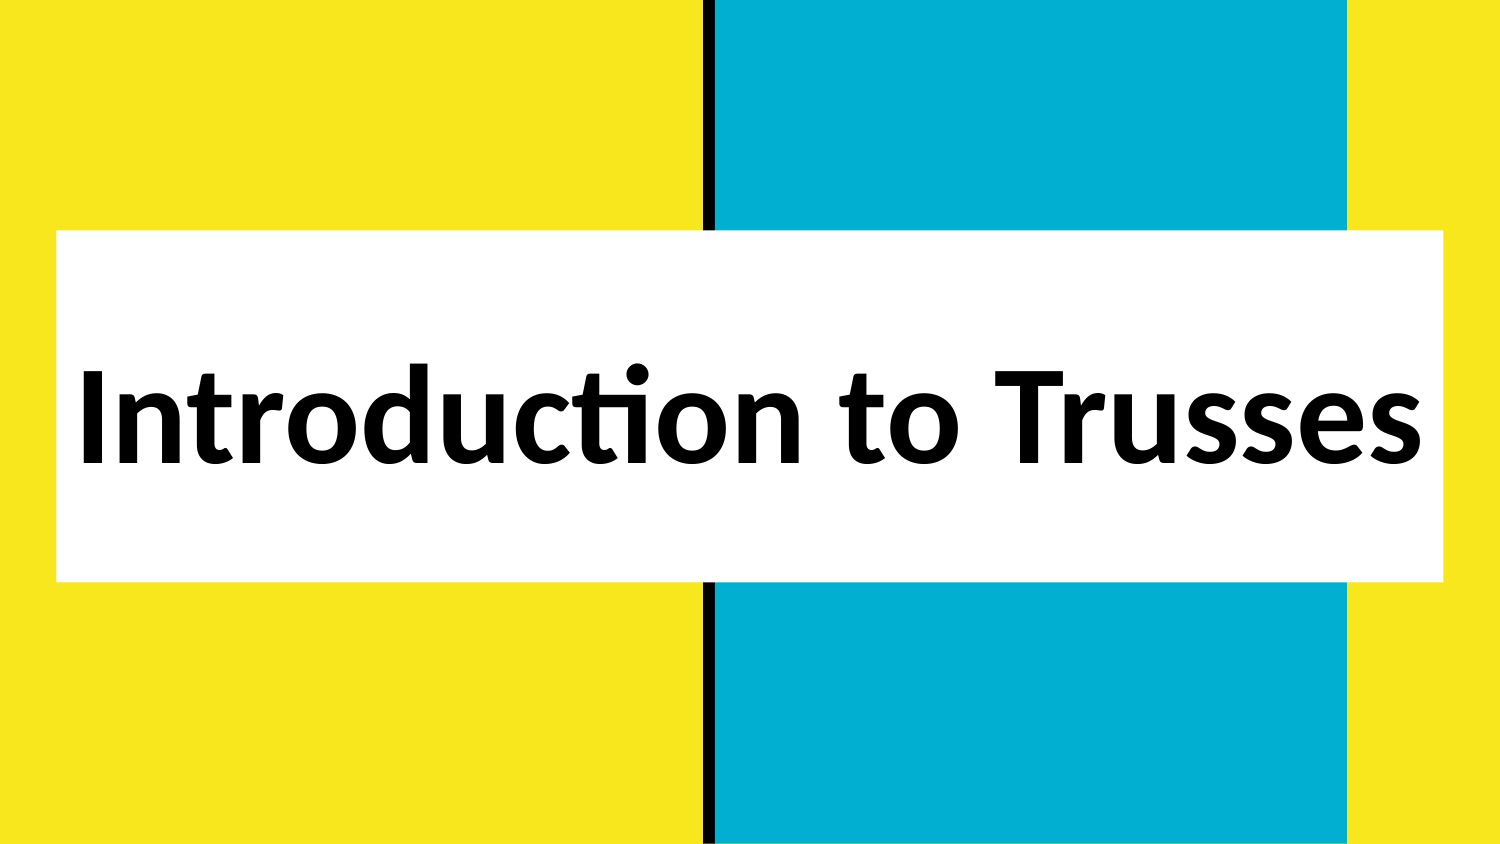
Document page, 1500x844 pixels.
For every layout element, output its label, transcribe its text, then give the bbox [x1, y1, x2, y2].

title Introduction to Trusses [56, 230, 1444, 583]
